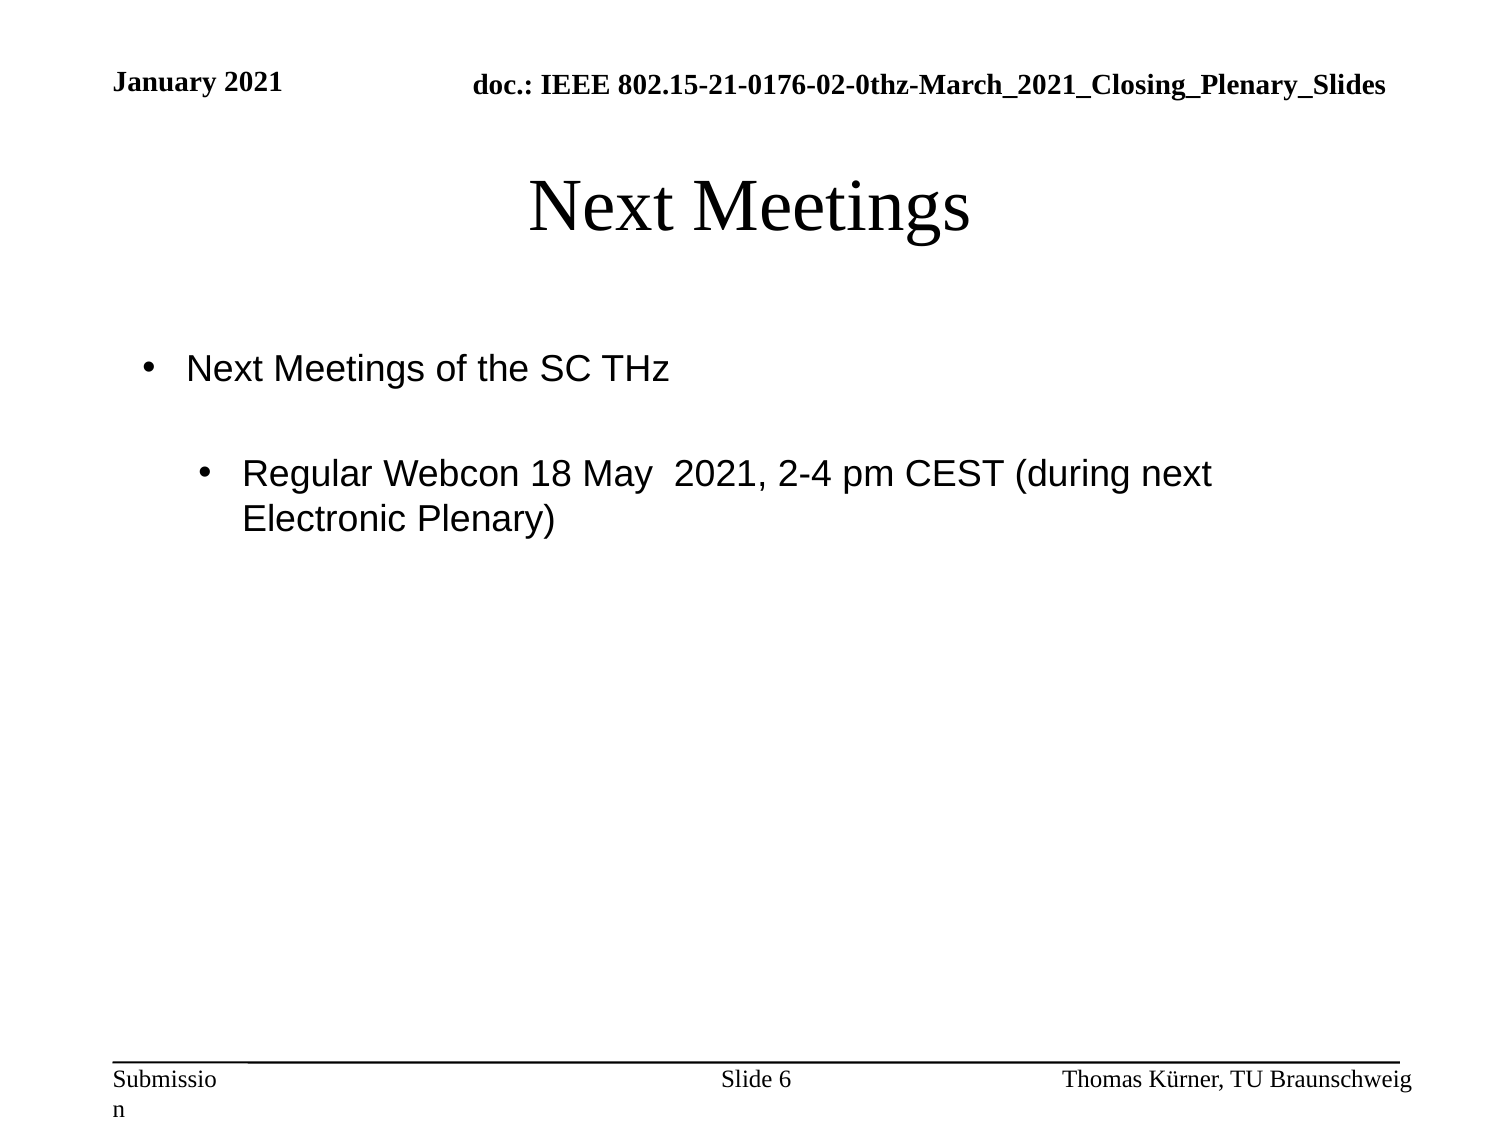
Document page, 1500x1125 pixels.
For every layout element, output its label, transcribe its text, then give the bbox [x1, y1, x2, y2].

list Next Meetings of the SC THz Regular Webcon 18 May 2021, 2-4 pm CEST (during next Electronic Plenary) [112, 283, 1388, 959]
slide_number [112, 61, 376, 98]
slide_number Slide 6 [712, 1061, 800, 1093]
footer Thomas Kürner, TU Braunschweig [899, 1061, 1413, 1093]
title Next Meetings [112, 112, 1388, 283]
